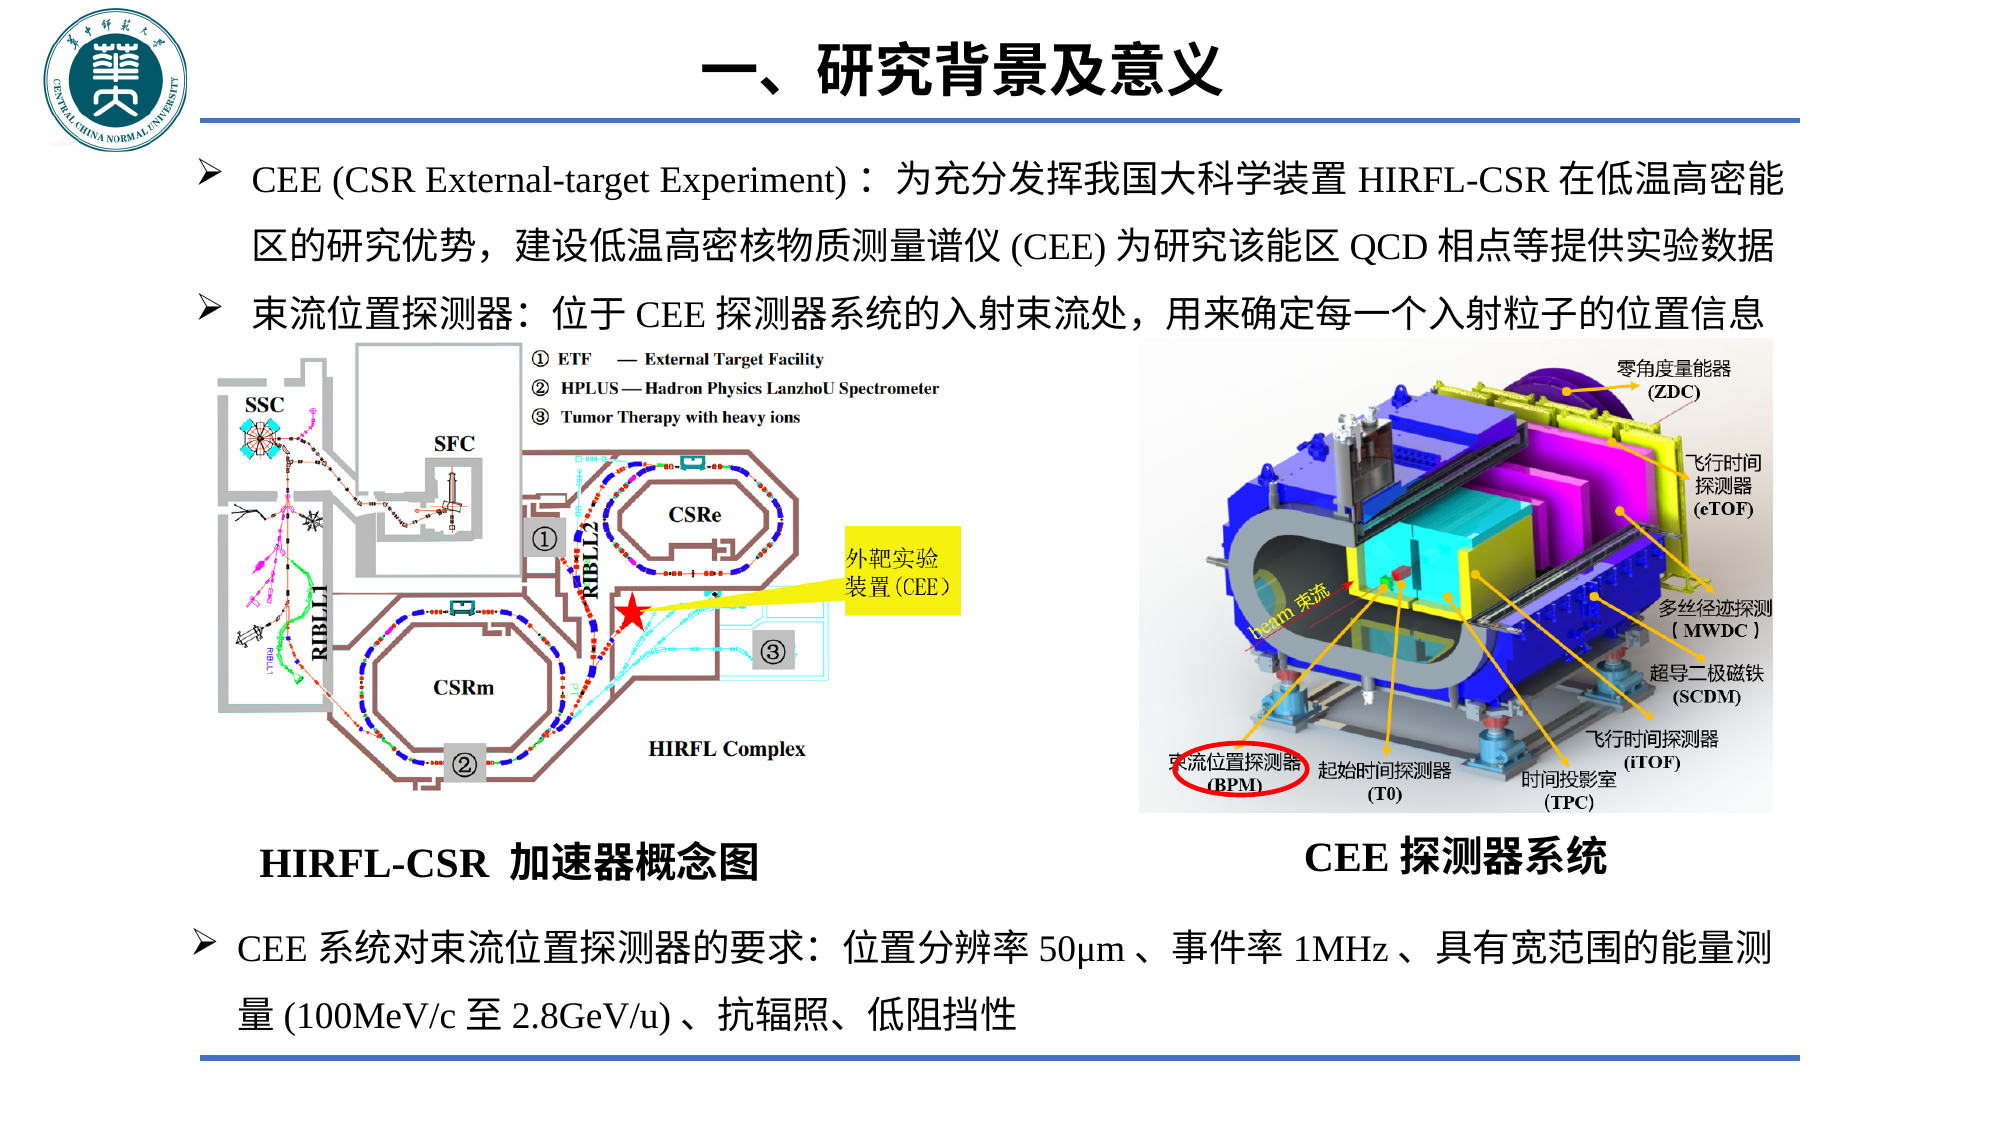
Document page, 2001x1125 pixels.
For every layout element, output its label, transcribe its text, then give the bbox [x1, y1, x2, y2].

picture [43, 8, 187, 152]
text_box CEE探测器系统 [1096, 807, 1816, 887]
picture [210, 332, 963, 793]
picture [1139, 330, 1773, 813]
text_box 一、研究背景及意义 [608, 25, 1317, 111]
text_box CEE系统对束流位置探测器的要求：位置分辨率50μm、事件率1MHz、具有宽范围的能量测量(100MeV/c至2.8GeV/u)、抗辐照、低阻挡性 [175, 893, 1811, 1044]
text_box CEE (CSR External-target Experiment)：为充分发挥我国大科学装置HIRFL-CSR在低温高密能区的研究优势，建设低温高密核物质测量谱仪(CEE)为研究该能区QCD相点等提供实验数据 束流位置探测器：位于CEE探测器系统的入射束流处，用来确定每一个入射粒子的位置信息 [180, 124, 1800, 467]
text_box HIRFL-CSR 加速器概念图 [150, 812, 869, 893]
